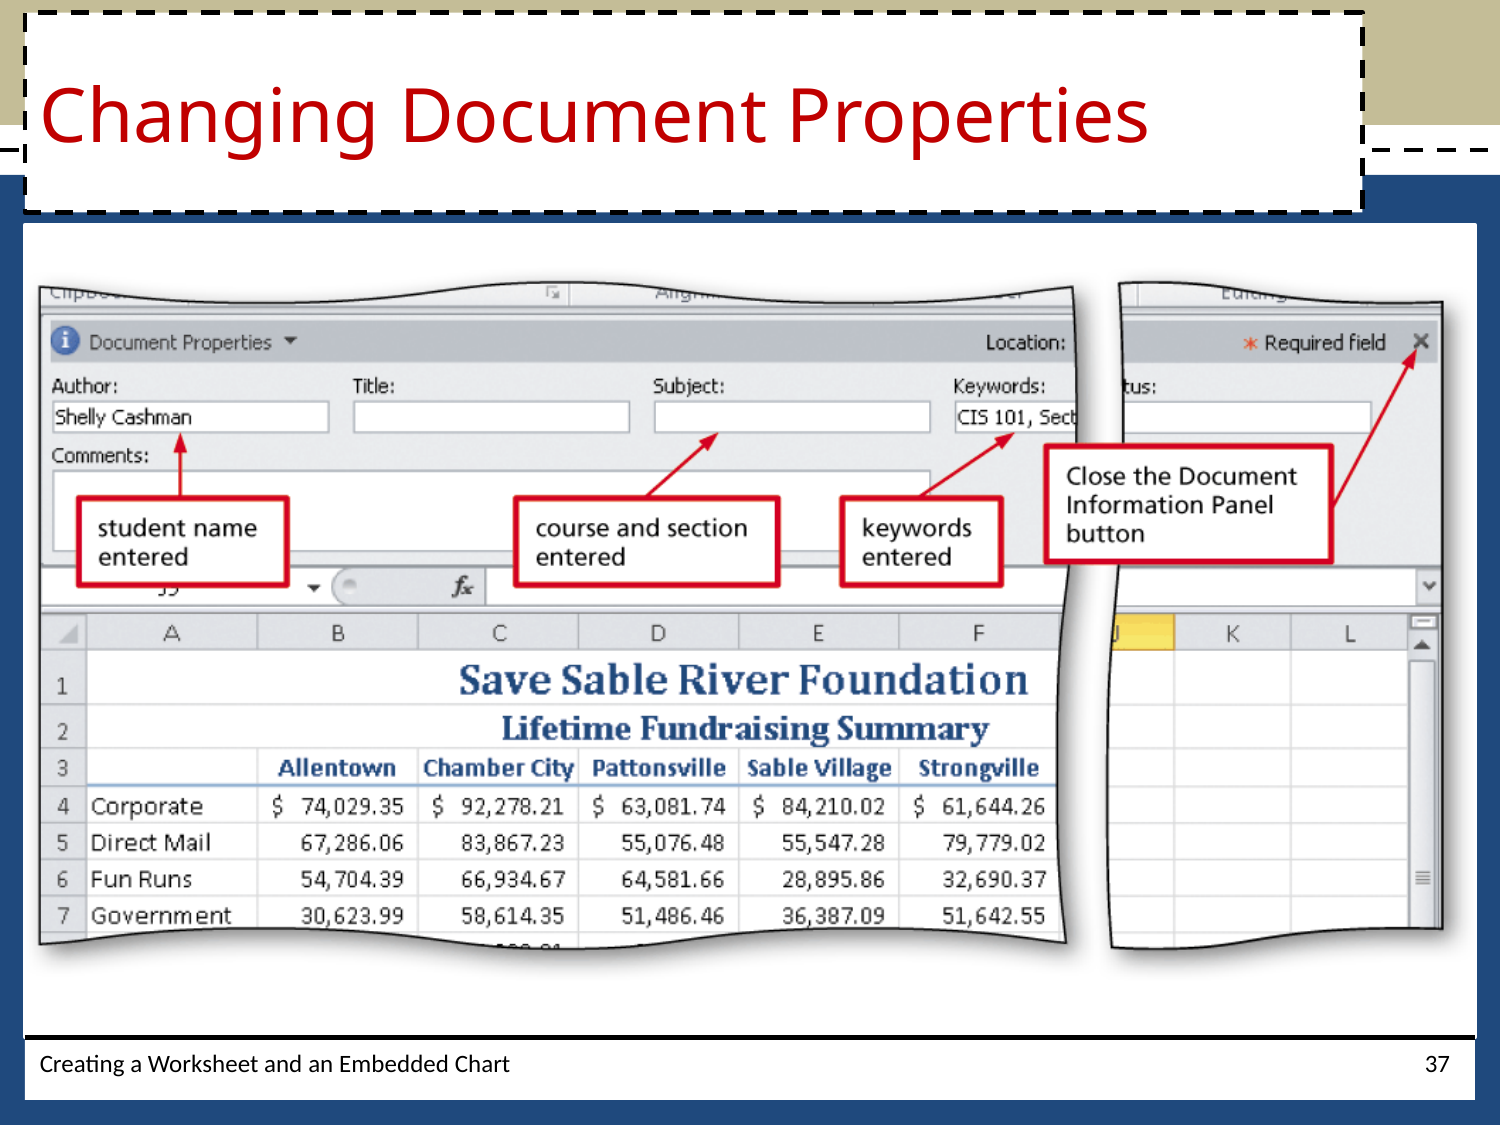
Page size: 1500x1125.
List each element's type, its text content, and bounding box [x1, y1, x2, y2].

slide_number 37 [1400, 1040, 1475, 1100]
footer Creating a Worksheet and an Embedded Chart [24, 1040, 1400, 1100]
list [24, 266, 1476, 982]
title Changing Document Properties [23, 10, 1365, 215]
